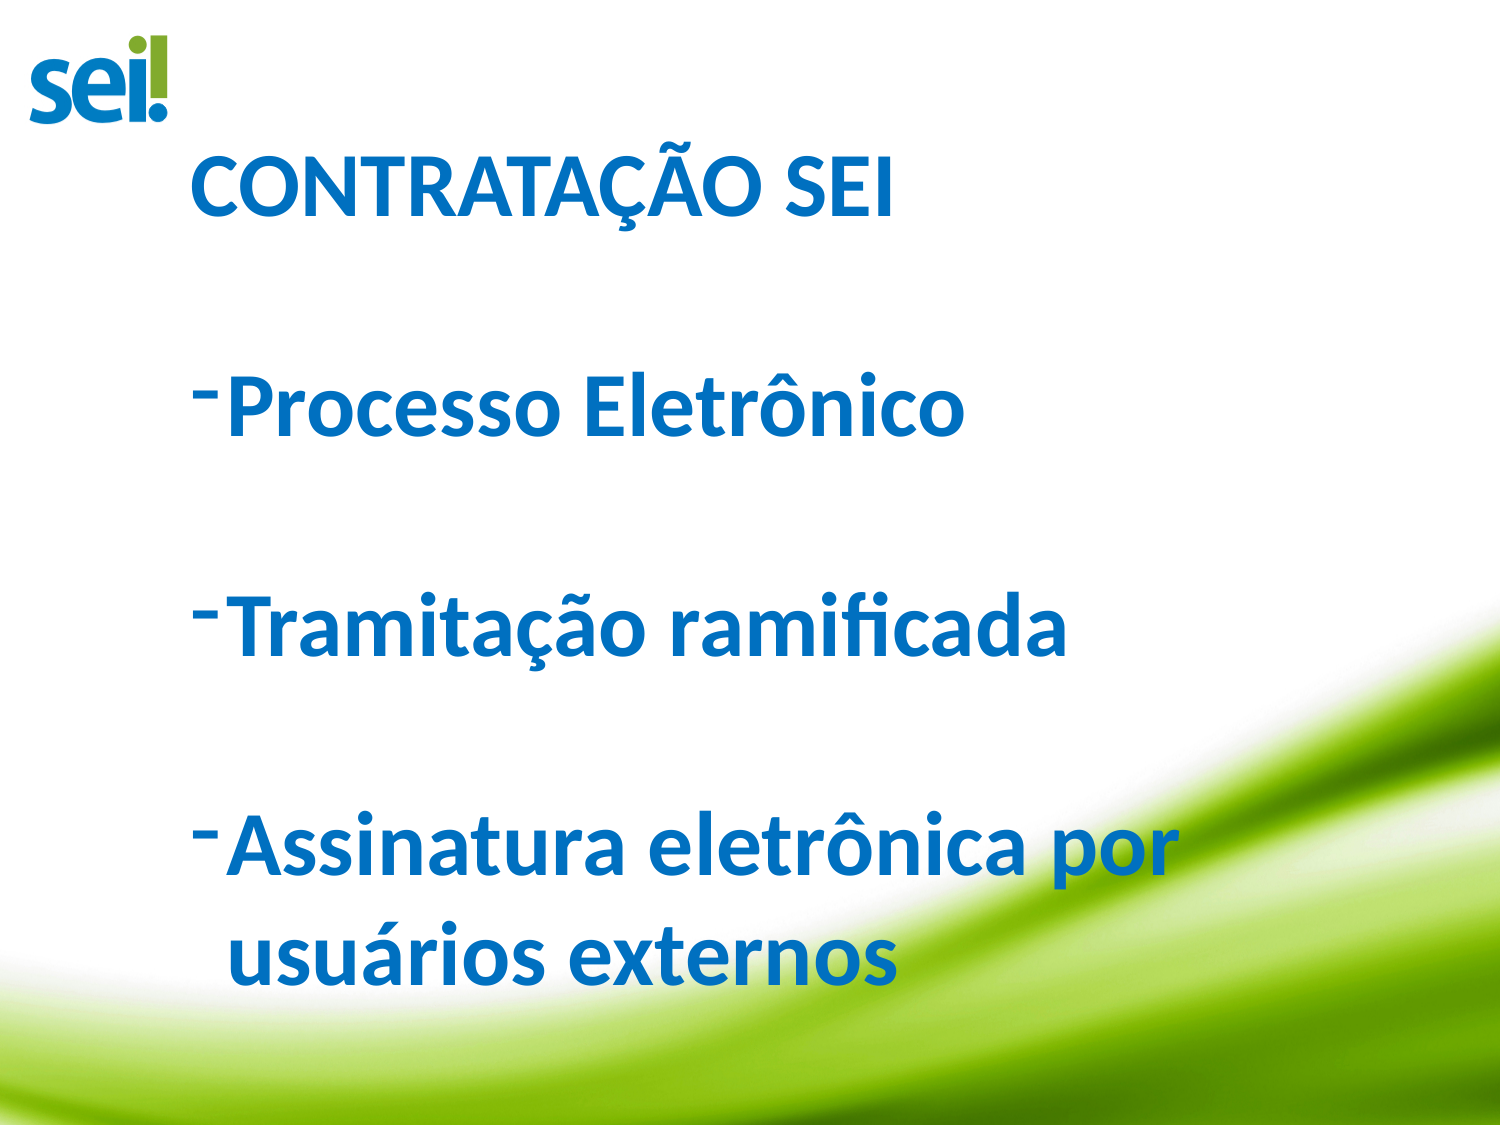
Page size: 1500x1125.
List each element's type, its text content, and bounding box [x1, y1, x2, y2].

text_box CONTRATAÇÃO SEI Processo Eletrônico Tramitação ramificada Assinatura eletrônica por usuários externos [175, 117, 1360, 1125]
picture [0, 0, 1500, 1125]
